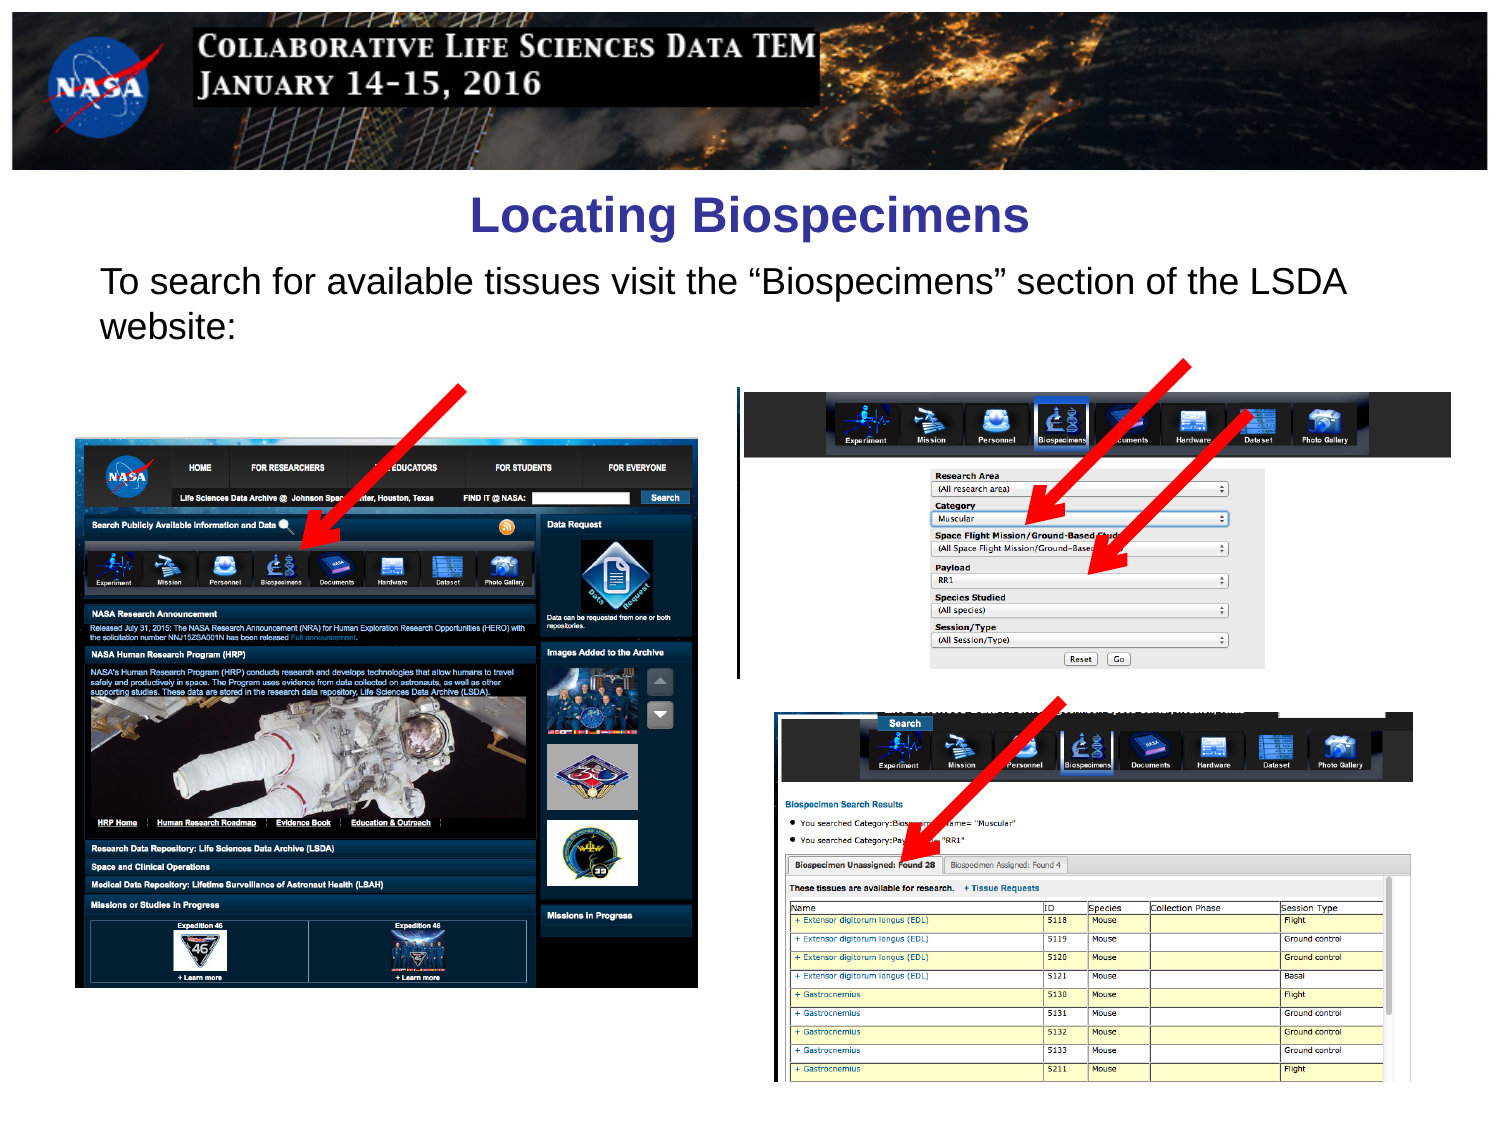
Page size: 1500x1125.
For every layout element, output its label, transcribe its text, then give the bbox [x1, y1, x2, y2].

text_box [299, 387, 463, 551]
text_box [1087, 412, 1251, 576]
title Locating Biospecimens [0, 174, 1500, 263]
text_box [899, 699, 1063, 863]
picture [74, 437, 698, 988]
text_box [1024, 362, 1188, 526]
picture [774, 712, 1413, 1082]
list To search for available tissues visit the “Biospecimens” section of the LSDA website: [24, 249, 1450, 350]
picture [0, 12, 1500, 170]
picture [737, 387, 1454, 679]
